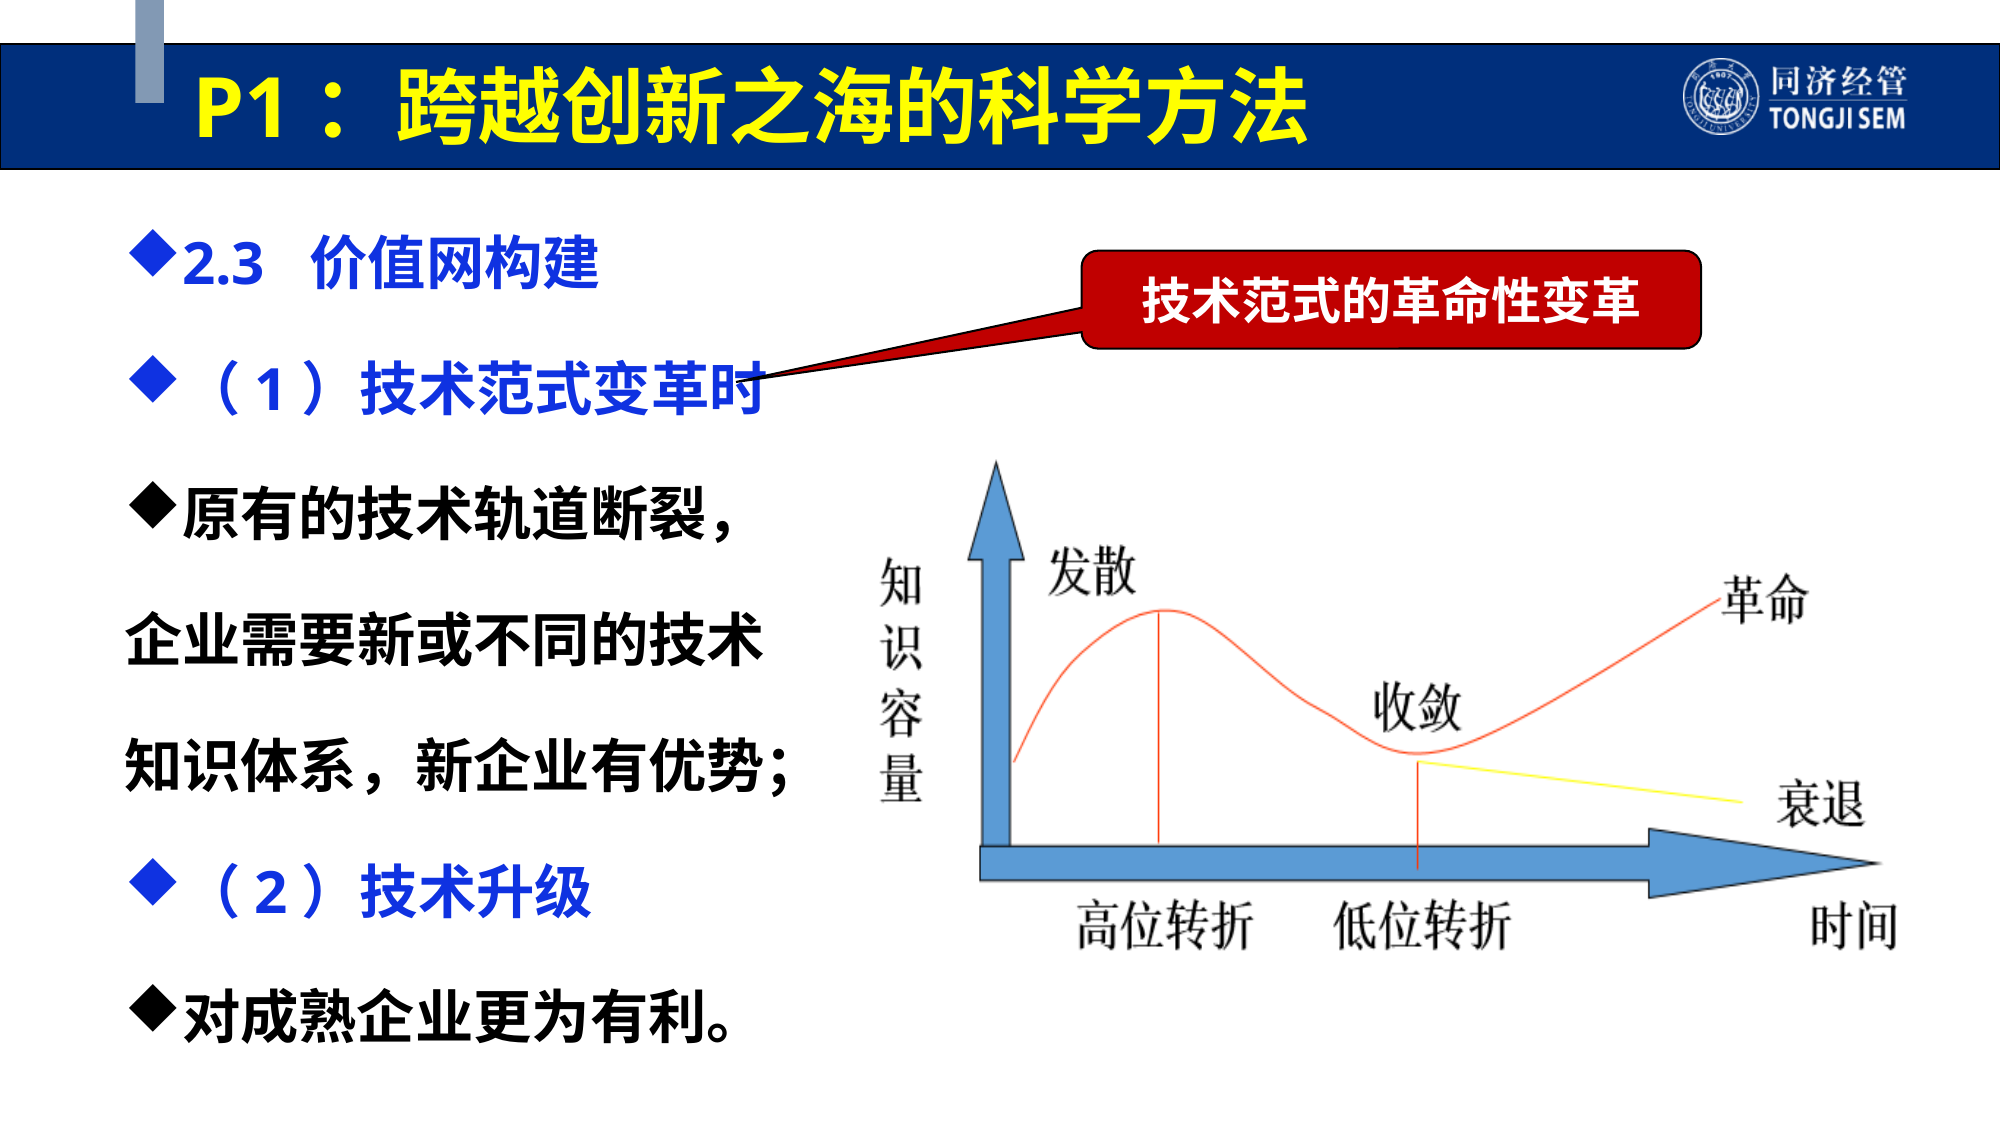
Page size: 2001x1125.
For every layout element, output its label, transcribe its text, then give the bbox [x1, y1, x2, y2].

text_box 技术范式的革命性变革 [735, 249, 1703, 383]
picture [1683, 58, 1912, 135]
list 2.3 价值网构建 （1）技术范式变革时 原有的技术轨道断裂， 企业需要新或不同的技术 知识体系，新企业有优势； （2）技术升级 对成熟企业更为有利。 [109, 183, 1891, 1031]
text_box [0, 43, 2000, 170]
picture [820, 414, 1963, 977]
text_box P1：跨越创新之海的科学方法 [192, 54, 1628, 155]
text_box [134, 0, 165, 104]
